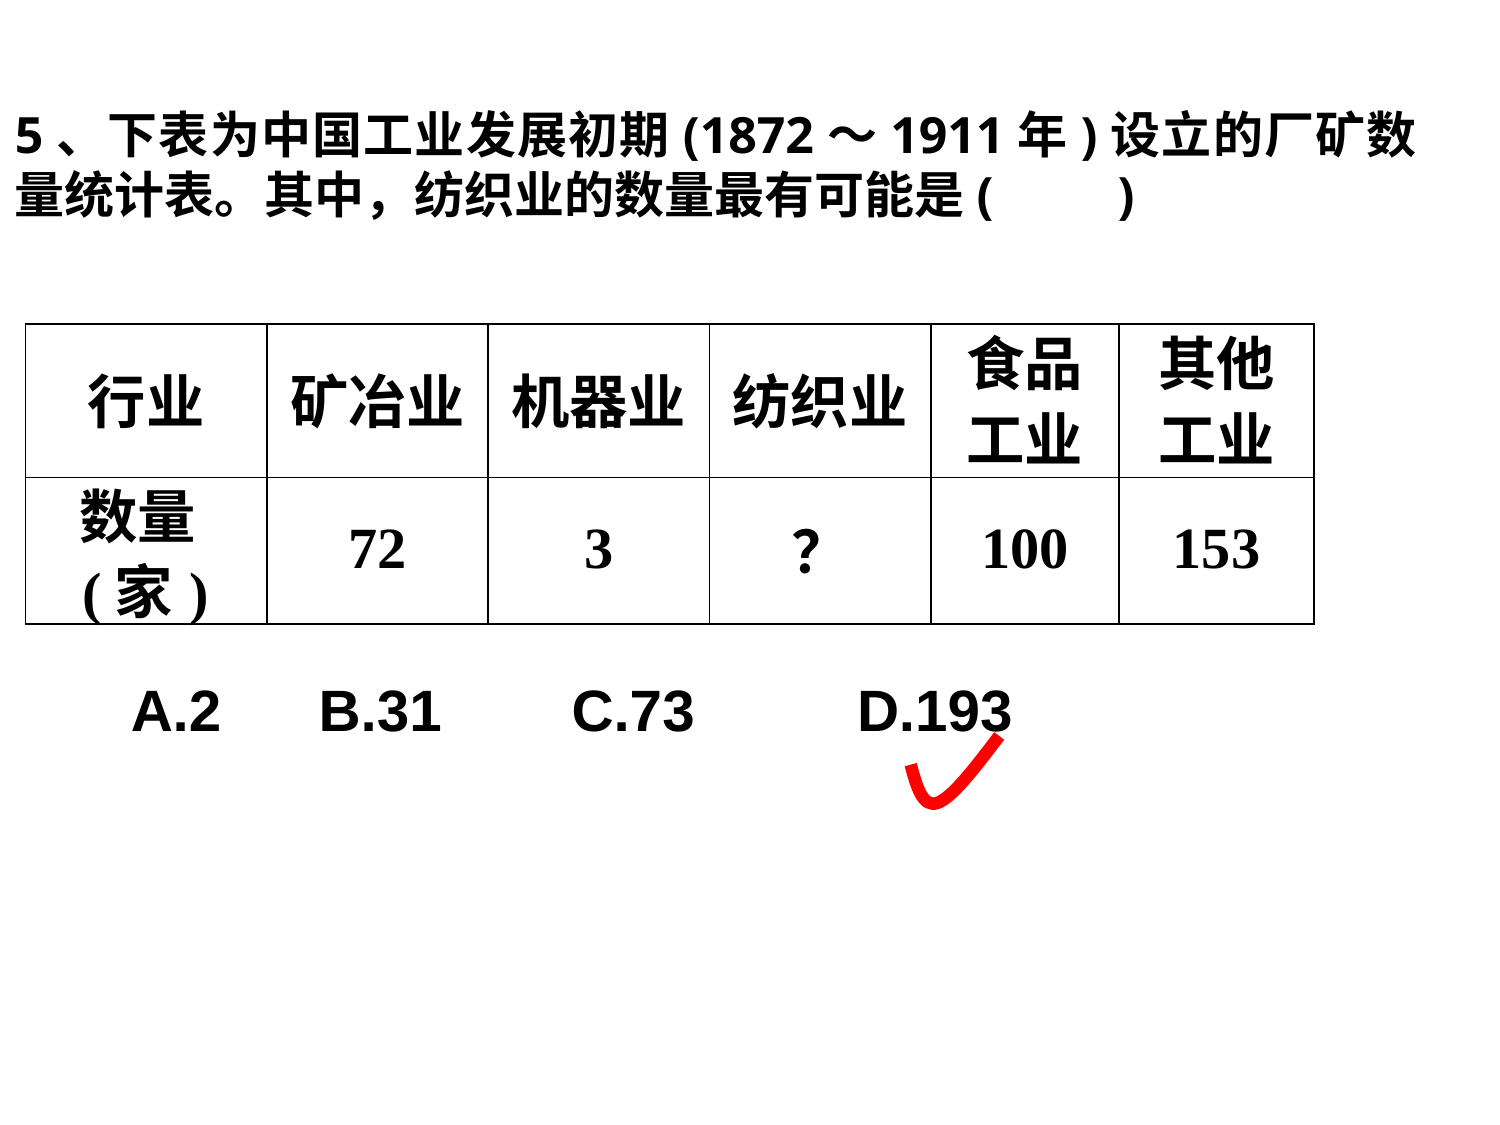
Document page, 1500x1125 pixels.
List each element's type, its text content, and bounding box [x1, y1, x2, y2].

table_cell 72 [268, 478, 487, 623]
table_header 矿冶业 [268, 325, 487, 477]
text_box A.2 B.31 C.73 D.193 [116, 665, 1246, 751]
text_box [910, 751, 988, 804]
table_header 行业 [26, 325, 266, 477]
table_header 其他工业 [1120, 325, 1313, 477]
table_cell ？ [710, 478, 930, 623]
table_cell 100 [932, 478, 1118, 623]
text_box 5、下表为中国工业发展初期(1872～1911年)设立的厂矿数量统计表。其中，纺织业的数量最有可能是( ) [0, 96, 1432, 231]
table_cell 数量(家) [26, 478, 266, 623]
table_header 纺织业 [710, 325, 930, 477]
table_cell 3 [489, 478, 709, 623]
table_header 食品工业 [932, 325, 1118, 477]
table_cell 153 [1120, 478, 1313, 623]
table_header 机器业 [489, 325, 709, 477]
